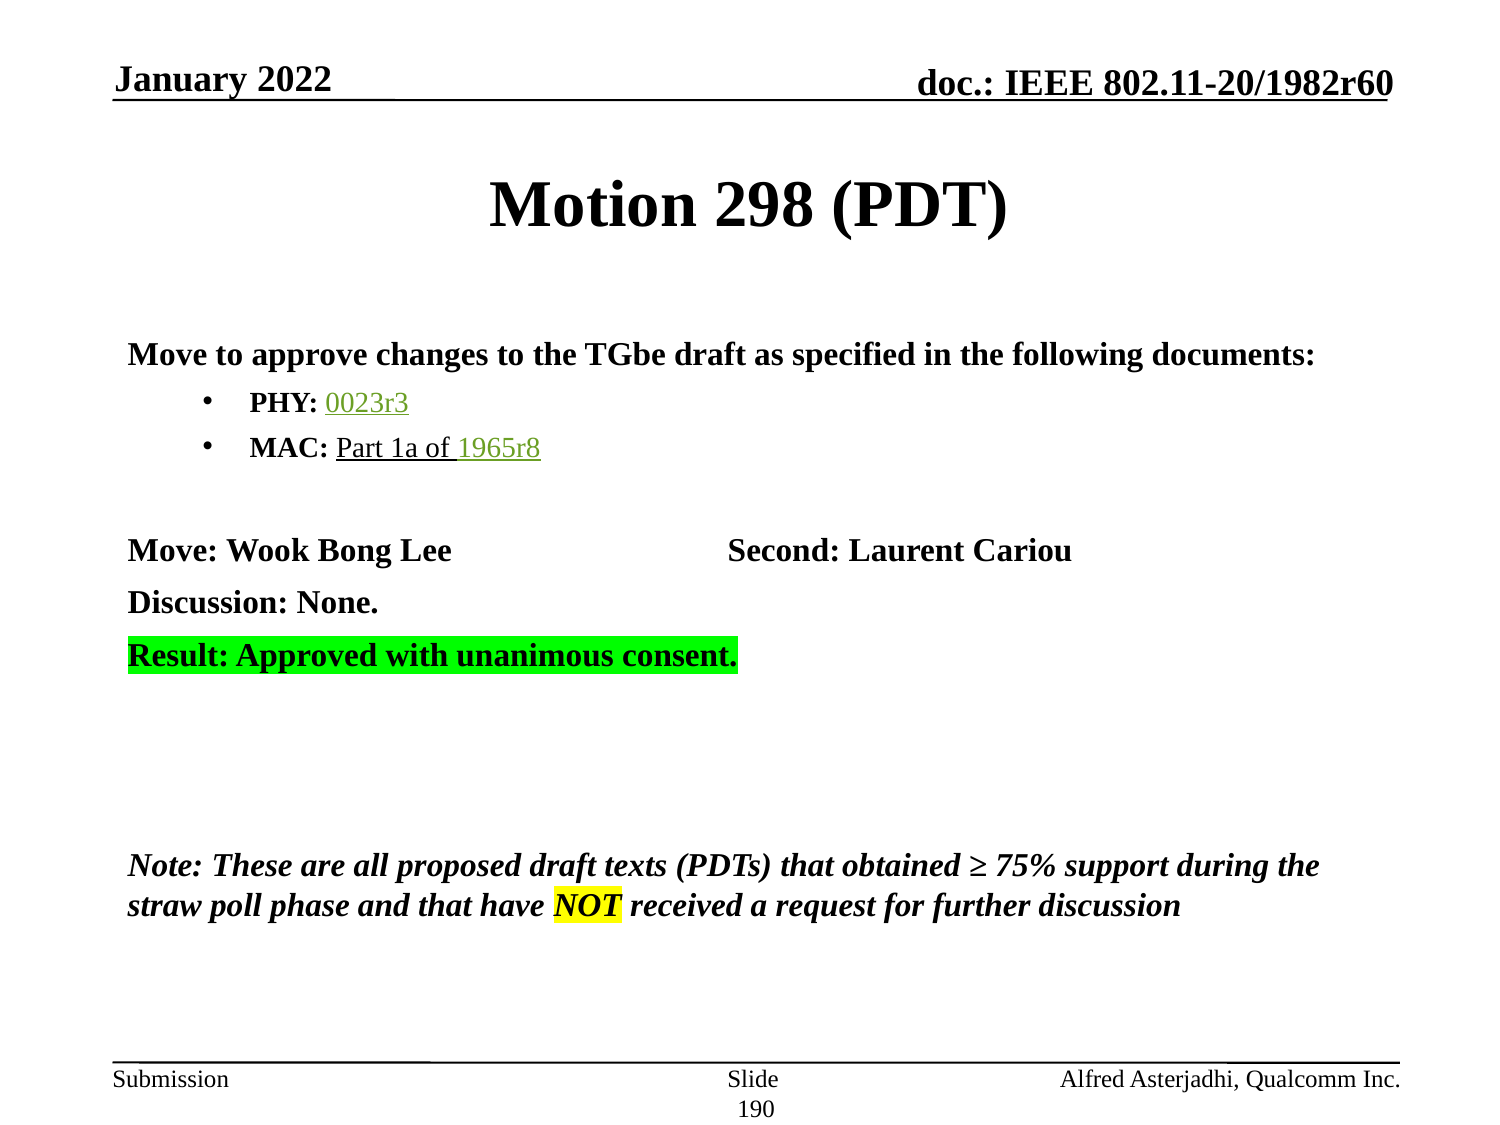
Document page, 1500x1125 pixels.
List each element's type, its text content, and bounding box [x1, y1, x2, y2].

title Motion 298 (PDT) [112, 112, 1388, 288]
footer Alfred Asterjadhi, Qualcomm Inc. [878, 1061, 1402, 1093]
slide_number Slide 190 [712, 1061, 800, 1123]
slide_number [114, 54, 423, 100]
list Move to approve changes to the TGbe draft as specified in the following documents: PHY: 0023r3 MAC: Part 1a of 1965r8 Move: Wook Bong Lee Second: Laurent Cariou Discussion: None. Result: Approved with unanimous consent. Note: These are all proposed draft texts (PDTs) that obtained ≥ 75% support during the straw poll phase and that have NOT received a request for further discussion [112, 324, 1388, 1063]
